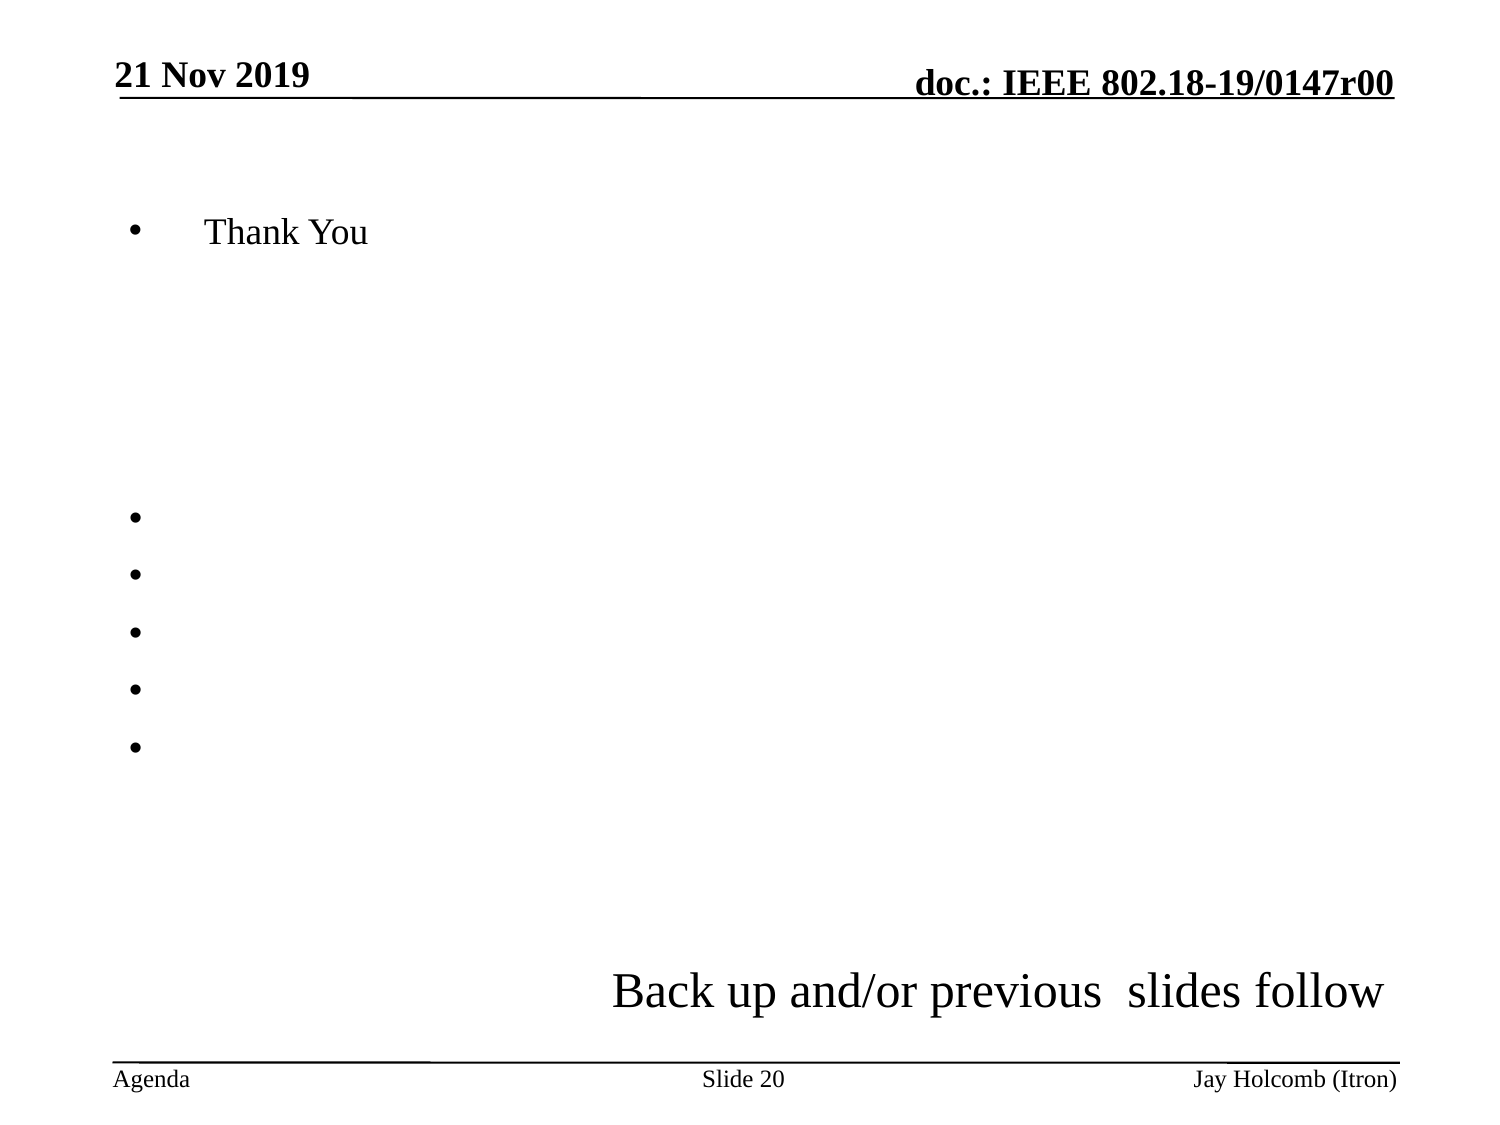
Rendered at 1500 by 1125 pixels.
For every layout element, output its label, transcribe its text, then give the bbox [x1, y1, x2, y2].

text_box Back up and/or previous slides follow [574, 949, 1400, 1025]
text_box Thank You [114, 199, 777, 305]
slide_number Slide 20 [687, 1061, 800, 1123]
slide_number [114, 49, 478, 95]
text_box [114, 487, 1464, 844]
footer Jay Holcomb (Itron) [874, 1061, 1398, 1093]
